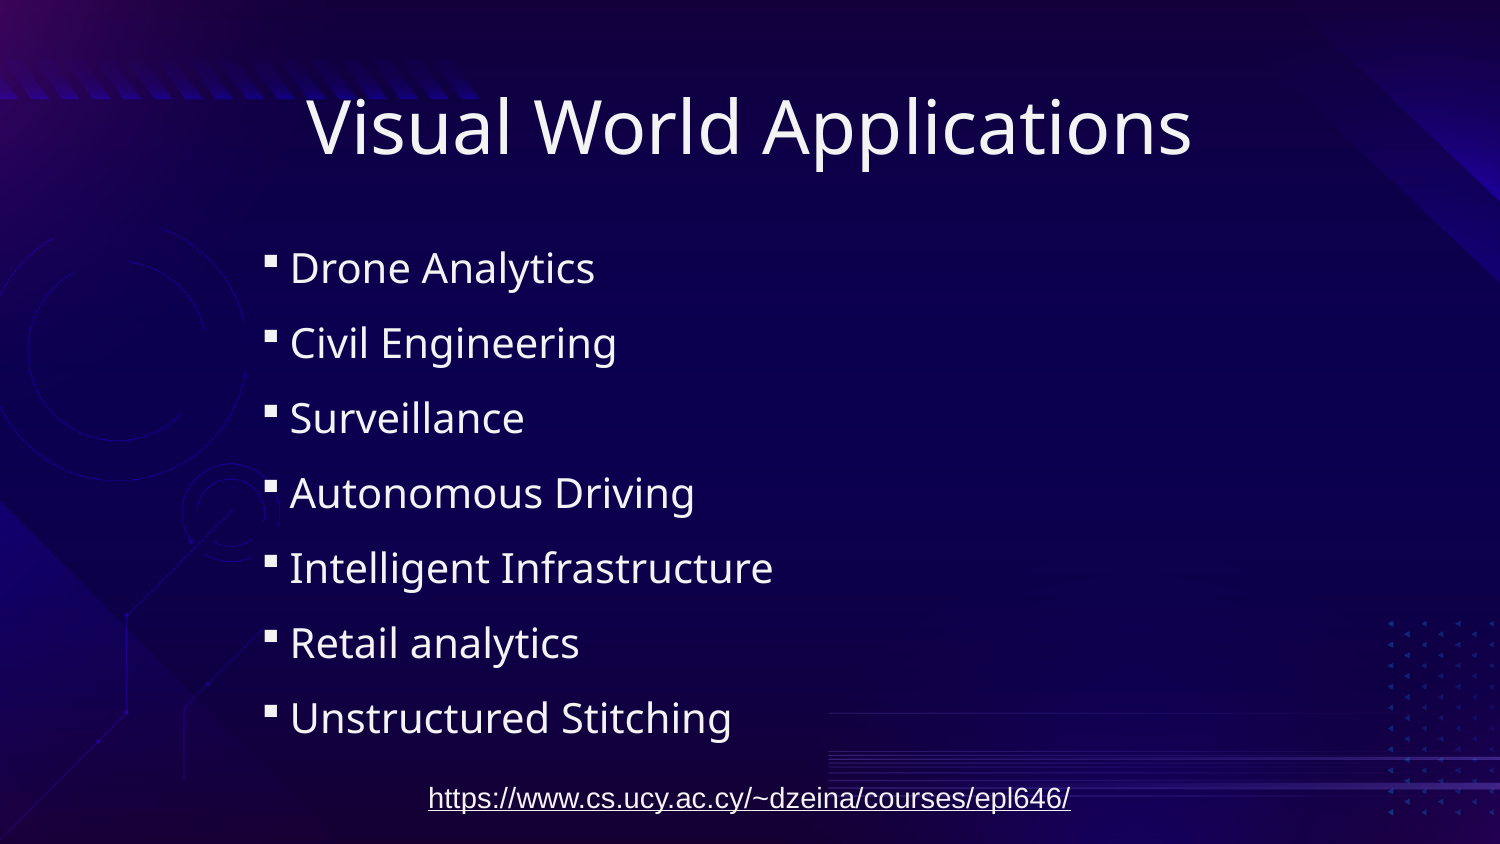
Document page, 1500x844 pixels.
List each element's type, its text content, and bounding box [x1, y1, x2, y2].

picture [0, 0, 1500, 844]
text_box https://www.cs.ucy.ac.cy/~dzeina/courses/epl646/ [413, 771, 1087, 822]
title Visual World Applications [221, 46, 1279, 202]
text_box Drone Analytics Civil Engineering Surveillance Autonomous Driving Intelligent Infrastructure Retail analytics Unstructured Stitching [246, 201, 1048, 797]
